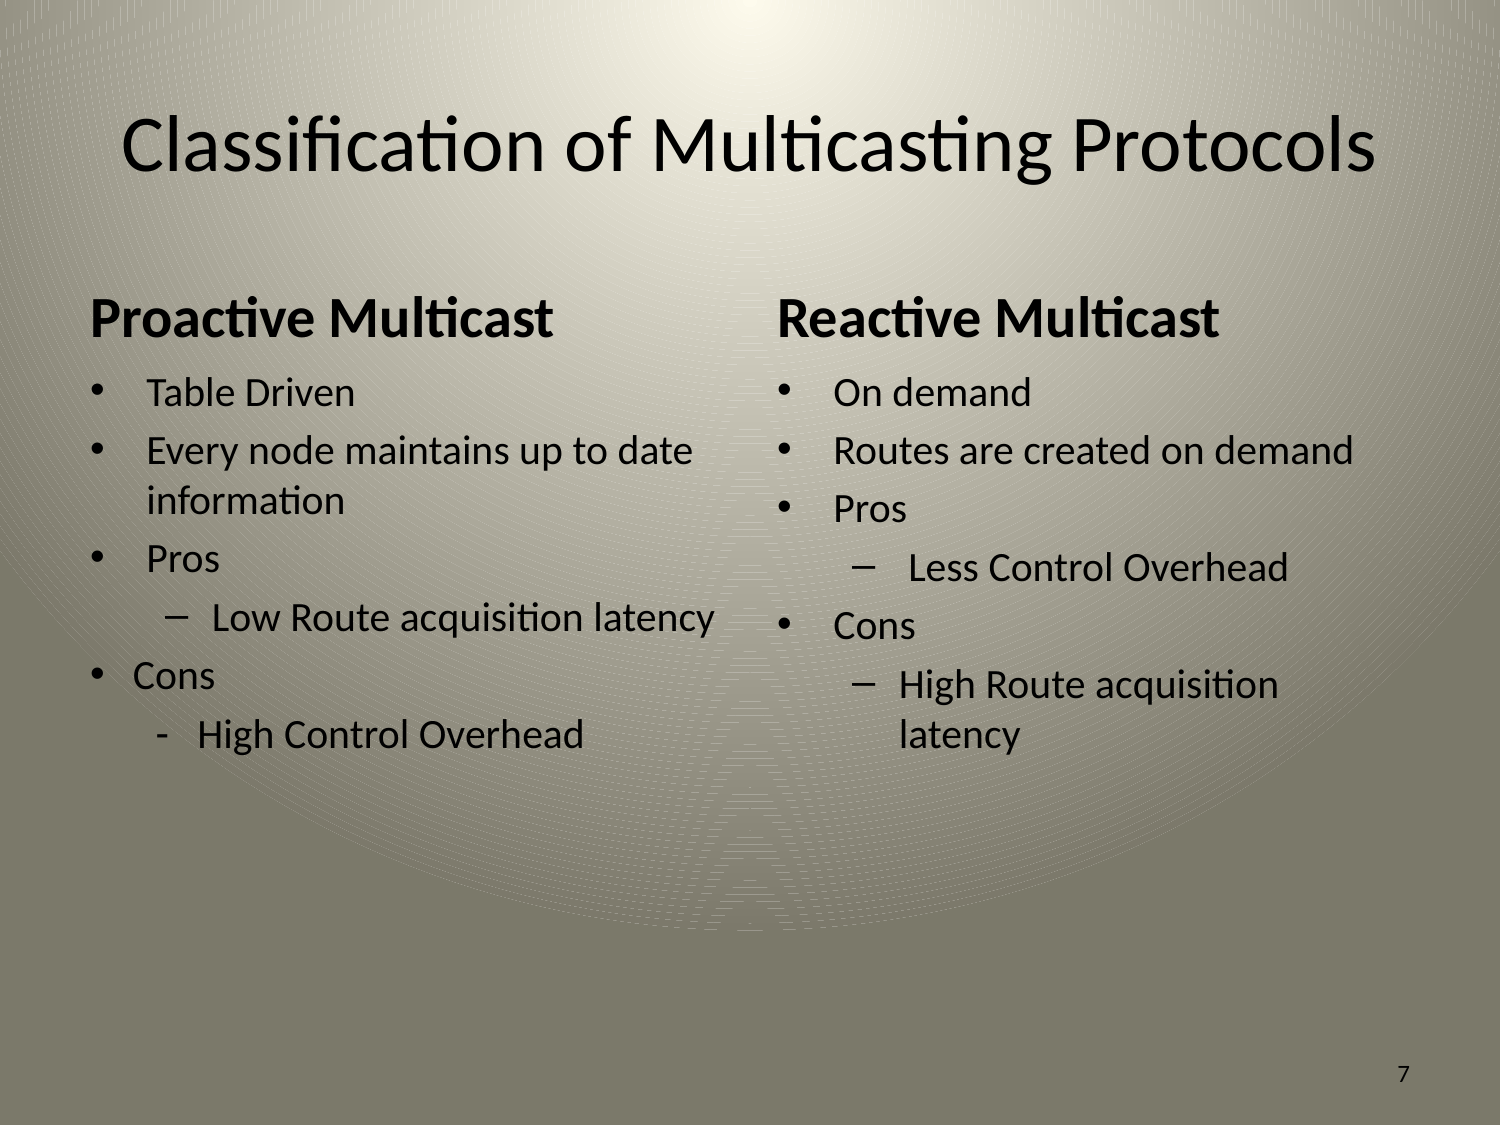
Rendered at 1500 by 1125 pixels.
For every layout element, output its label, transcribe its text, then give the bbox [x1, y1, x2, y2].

title Classification of Multicasting Protocols [75, 45, 1425, 233]
slide_number 7 [1074, 1042, 1425, 1103]
list Table Driven Every node maintains up to date information Pros Low Route acquisition latency Cons High Control Overhead [75, 356, 738, 1005]
list Proactive Multicast [75, 251, 738, 356]
list On demand Routes are created on demand Pros Less Control Overhead Cons High Route acquisition latency [761, 356, 1425, 1005]
list Reactive Multicast [761, 251, 1425, 356]
